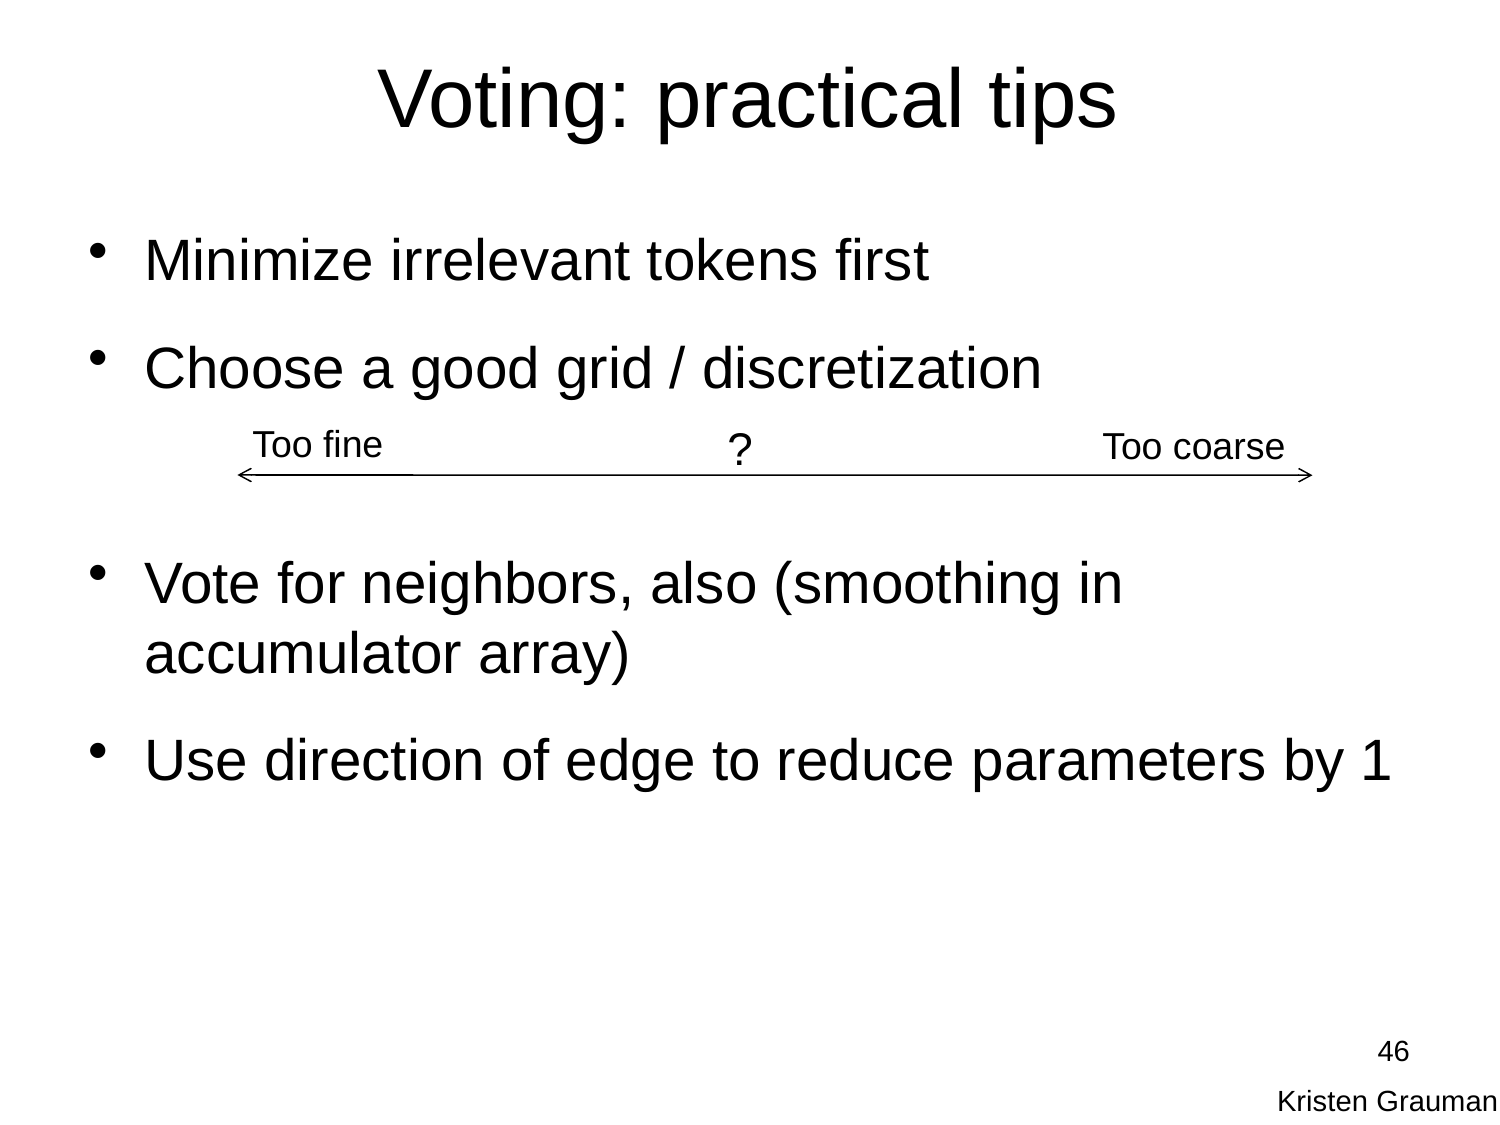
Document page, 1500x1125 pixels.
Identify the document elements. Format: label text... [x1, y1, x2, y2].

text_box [237, 412, 1313, 484]
slide_number 46 [1074, 1024, 1426, 1103]
title Voting: practical tips [72, 0, 1424, 188]
text_box Kristen Grauman [1262, 1074, 1500, 1125]
list Minimize irrelevant tokens first Choose a good grid / discretization Vote for neighbors, also (smoothing in accumulator array) Use direction of edge to reduce parameters by 1 [72, 214, 1476, 958]
